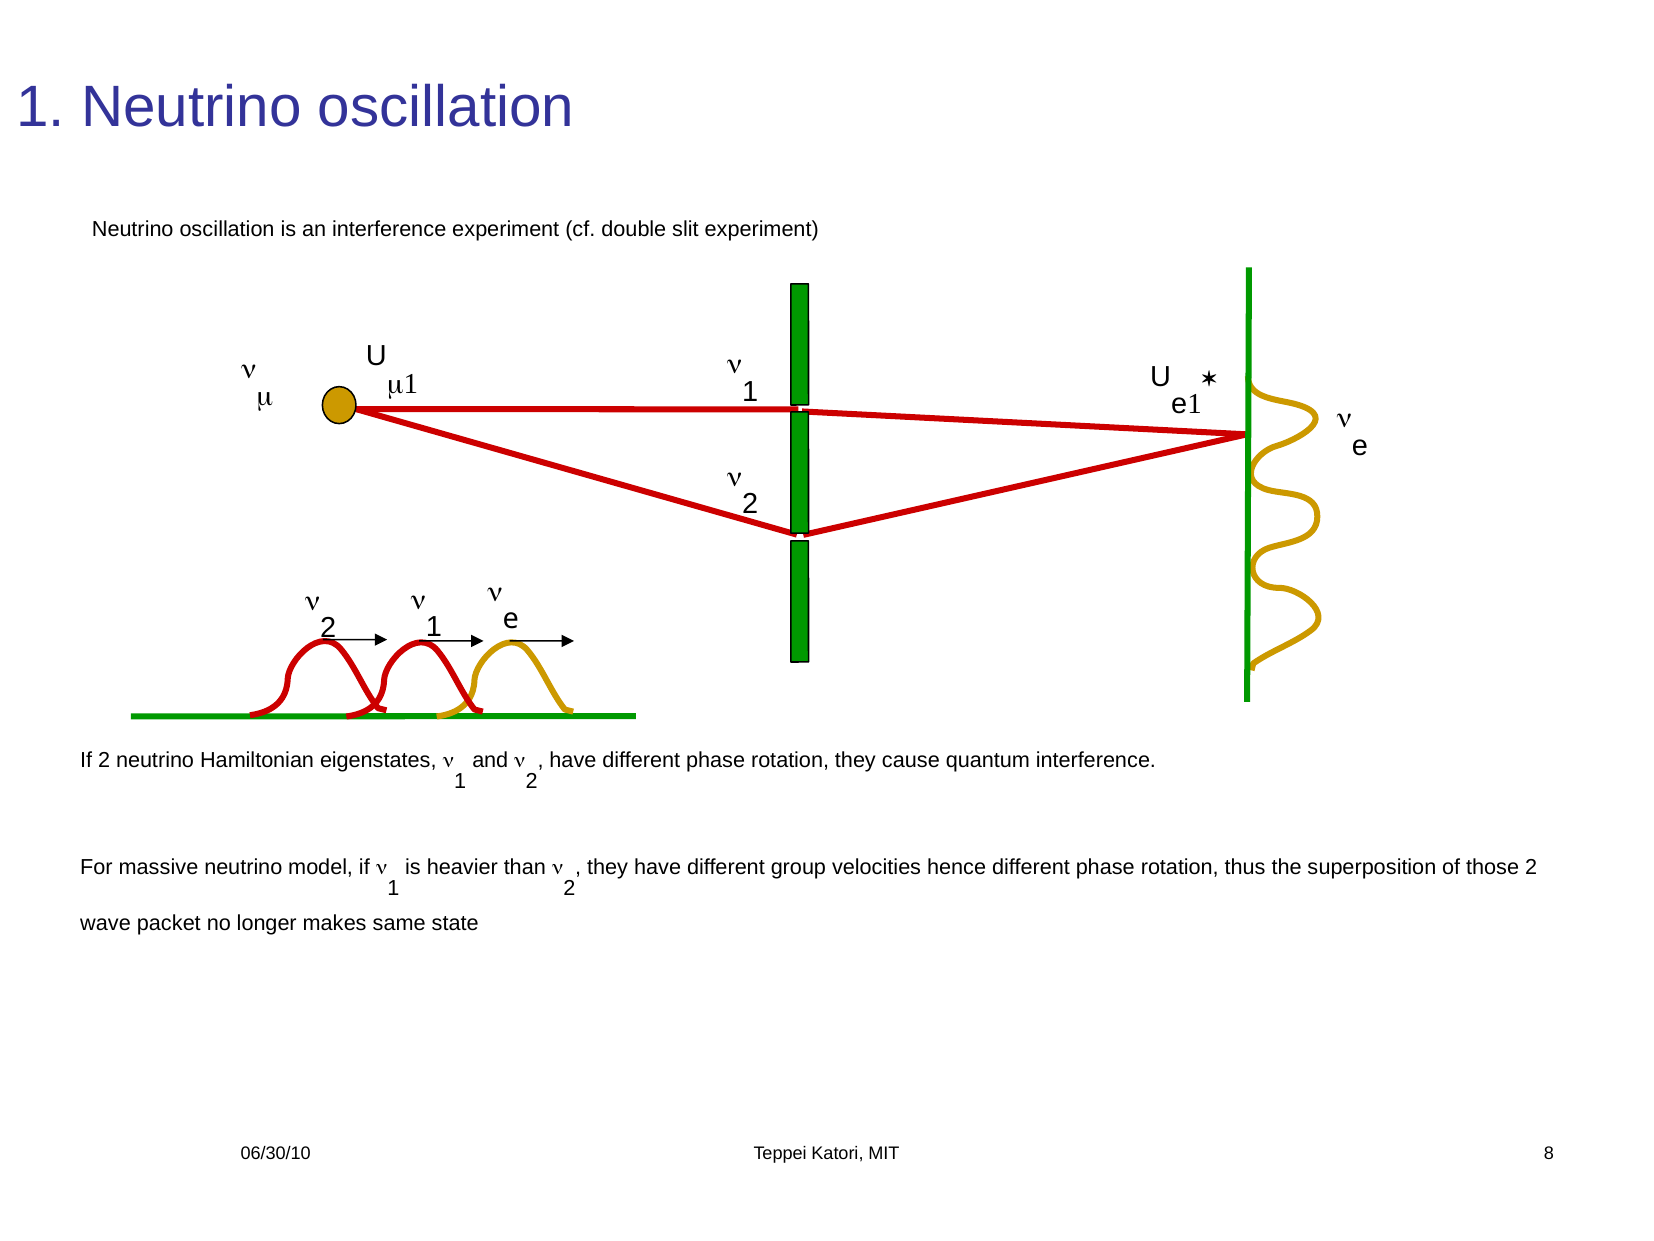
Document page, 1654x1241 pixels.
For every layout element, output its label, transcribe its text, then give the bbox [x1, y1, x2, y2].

text_box nm [241, 335, 304, 412]
text_box [1249, 483, 1319, 671]
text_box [813, 411, 1250, 536]
text_box If 2 neutrino Hamiltonian eigenstates, n1 and n2, have different phase rotation, they cause quantum interference. For massive neutrino model, if n1 is heavier than n2, they have different group velocities hence different phase rotation, thus the superposition of those 2 wave packet no longer makes same state [80, 736, 1562, 950]
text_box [355, 408, 785, 535]
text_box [790, 283, 809, 663]
slide_number 8 [1184, 1129, 1571, 1217]
footer Teppei Katori, MIT [564, 1129, 1089, 1217]
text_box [436, 558, 575, 717]
text_box Um1 [365, 323, 466, 399]
text_box [322, 386, 356, 424]
text_box Neutrino oscillation is an interference experiment (cf. double slit experiment) [91, 207, 1473, 255]
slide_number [82, 1129, 469, 1217]
text_box Ue1* [1150, 343, 1250, 410]
text_box ne [1336, 385, 1400, 462]
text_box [346, 566, 484, 717]
title 1. Neutrino oscillation [0, 0, 1654, 207]
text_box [249, 567, 343, 716]
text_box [726, 331, 785, 511]
text_box [1250, 385, 1316, 462]
